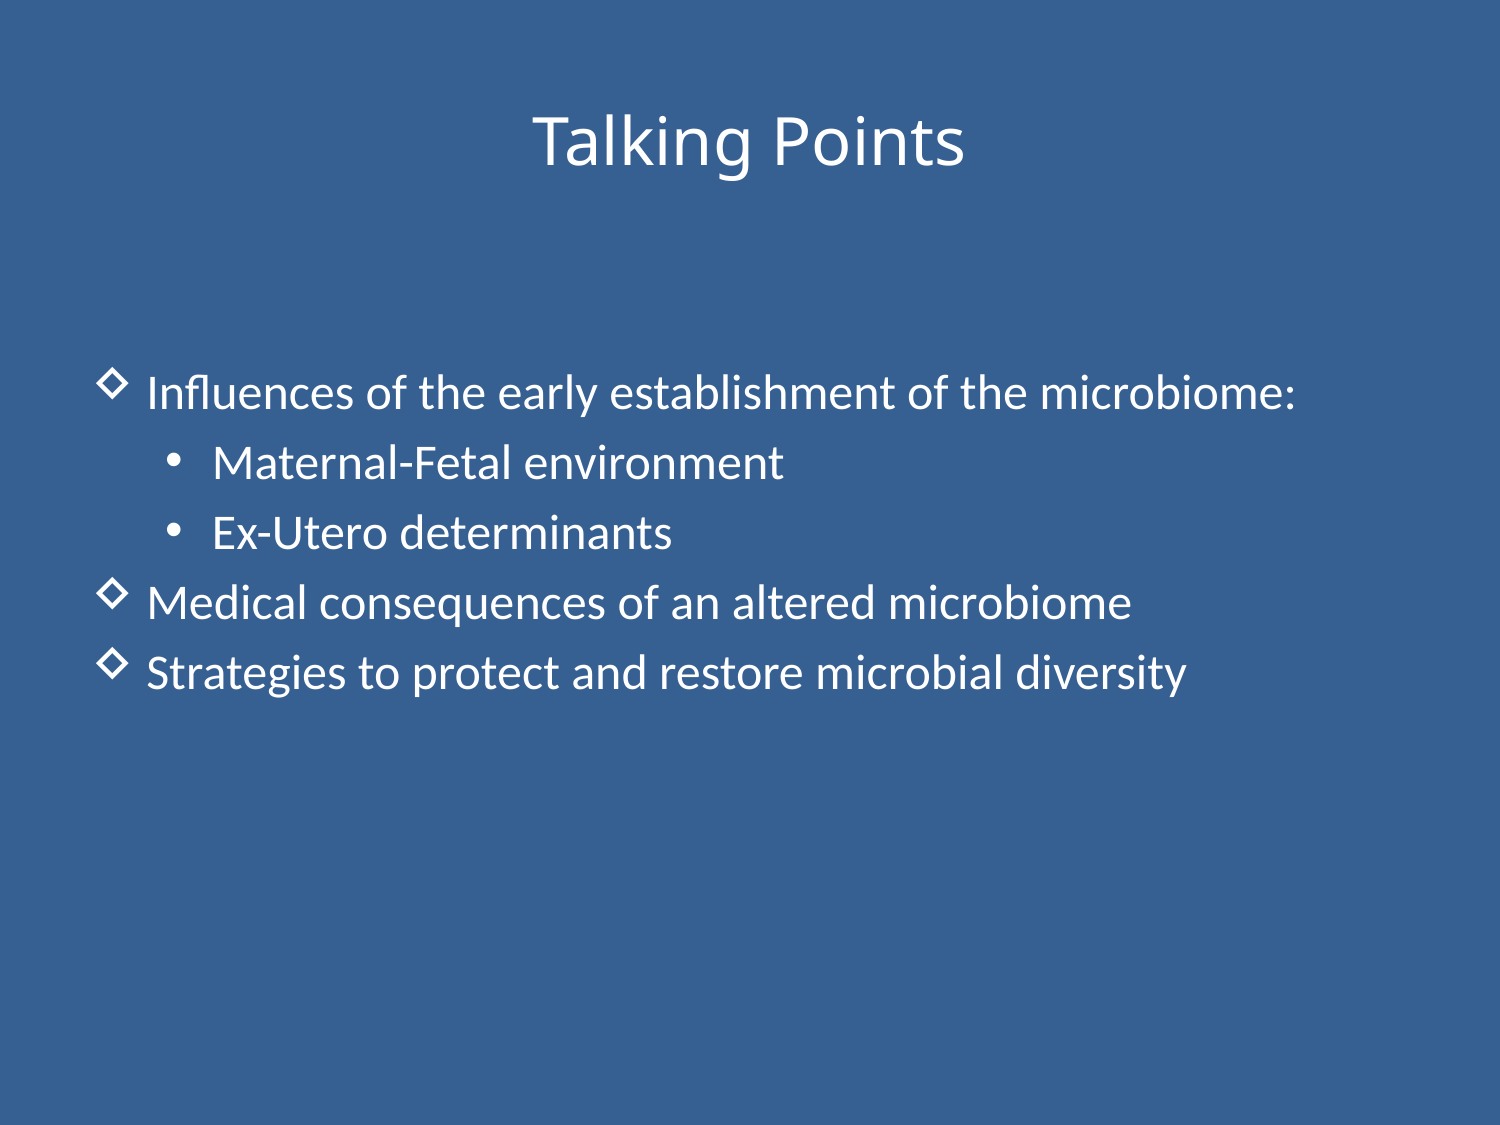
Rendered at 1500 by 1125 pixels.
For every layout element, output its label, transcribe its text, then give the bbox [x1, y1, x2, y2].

title Talking Points [75, 45, 1425, 233]
list Influences of the early establishment of the microbiome: Maternal-Fetal environment Ex-Utero determinants Medical consequences of an altered microbiome Strategies to protect and restore microbial diversity [75, 351, 1425, 742]
